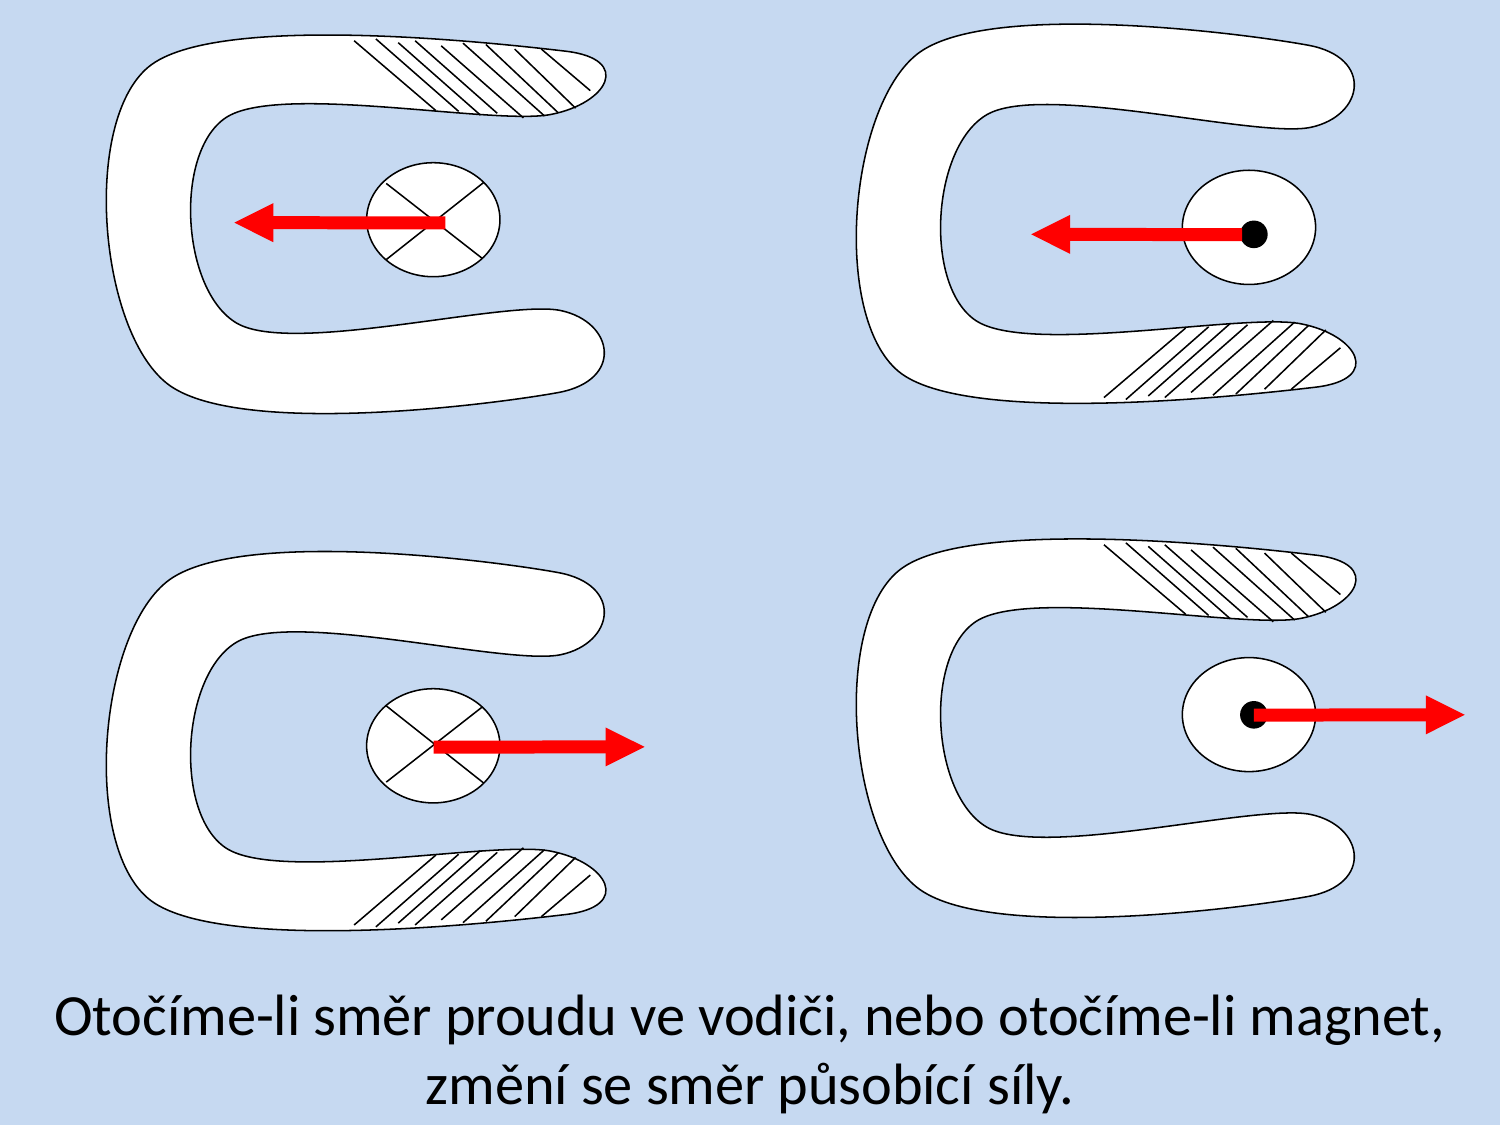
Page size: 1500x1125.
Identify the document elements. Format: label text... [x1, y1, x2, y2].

text_box Otočíme-li směr proudu ve vodiči, nebo otočíme-li magnet, změní se směr působící síly. [0, 969, 1500, 1124]
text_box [81, 0, 1384, 955]
